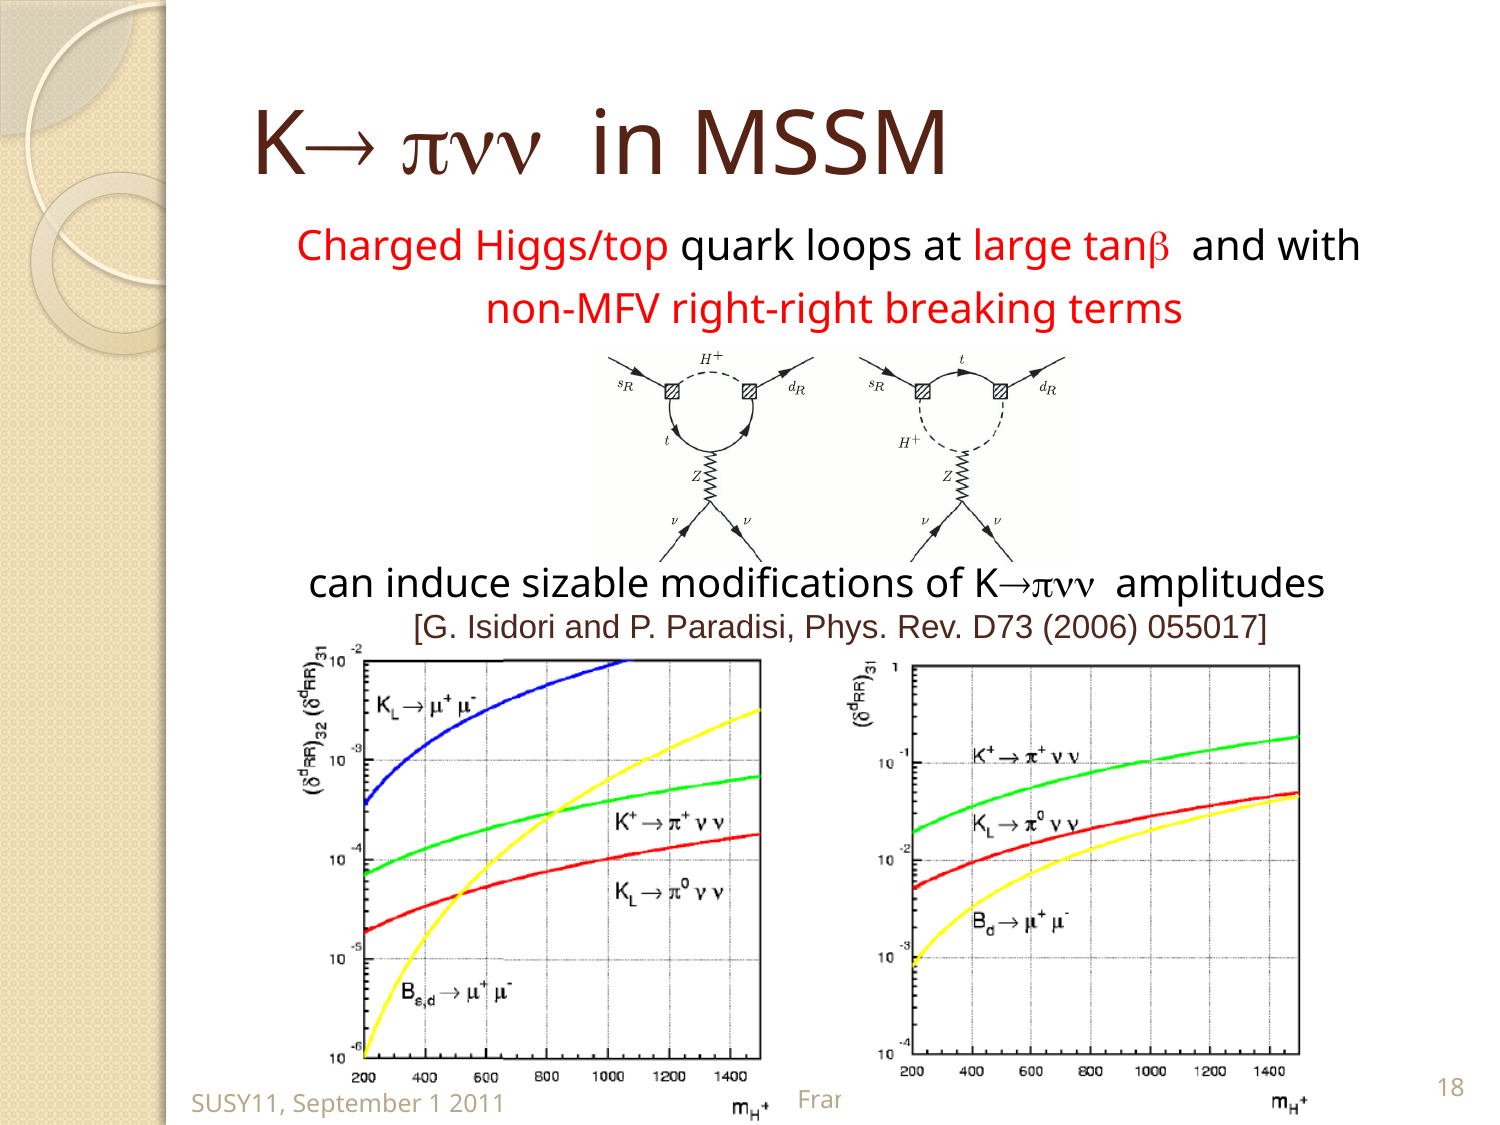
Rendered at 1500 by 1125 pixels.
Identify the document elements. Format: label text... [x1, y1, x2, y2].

picture [840, 645, 1330, 1117]
footer Francesca Bucci [794, 1046, 838, 1125]
picture [596, 346, 1074, 567]
picture [291, 639, 787, 1125]
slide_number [171, 1046, 284, 1125]
slide_number 18 [1413, 1034, 1488, 1113]
text_box can induce sizable modifications of Kpnn amplitudes [265, 550, 1376, 619]
list Charged Higgs/top quark loops at large tanb and with non-MFV right-right breaking terms [174, 211, 1481, 343]
title K pnn in MSSM [235, 45, 1466, 211]
text_box [G. Isidori and P. Paradisi, Phys. Rev. D73 (2006) 055017] [266, 597, 1417, 653]
